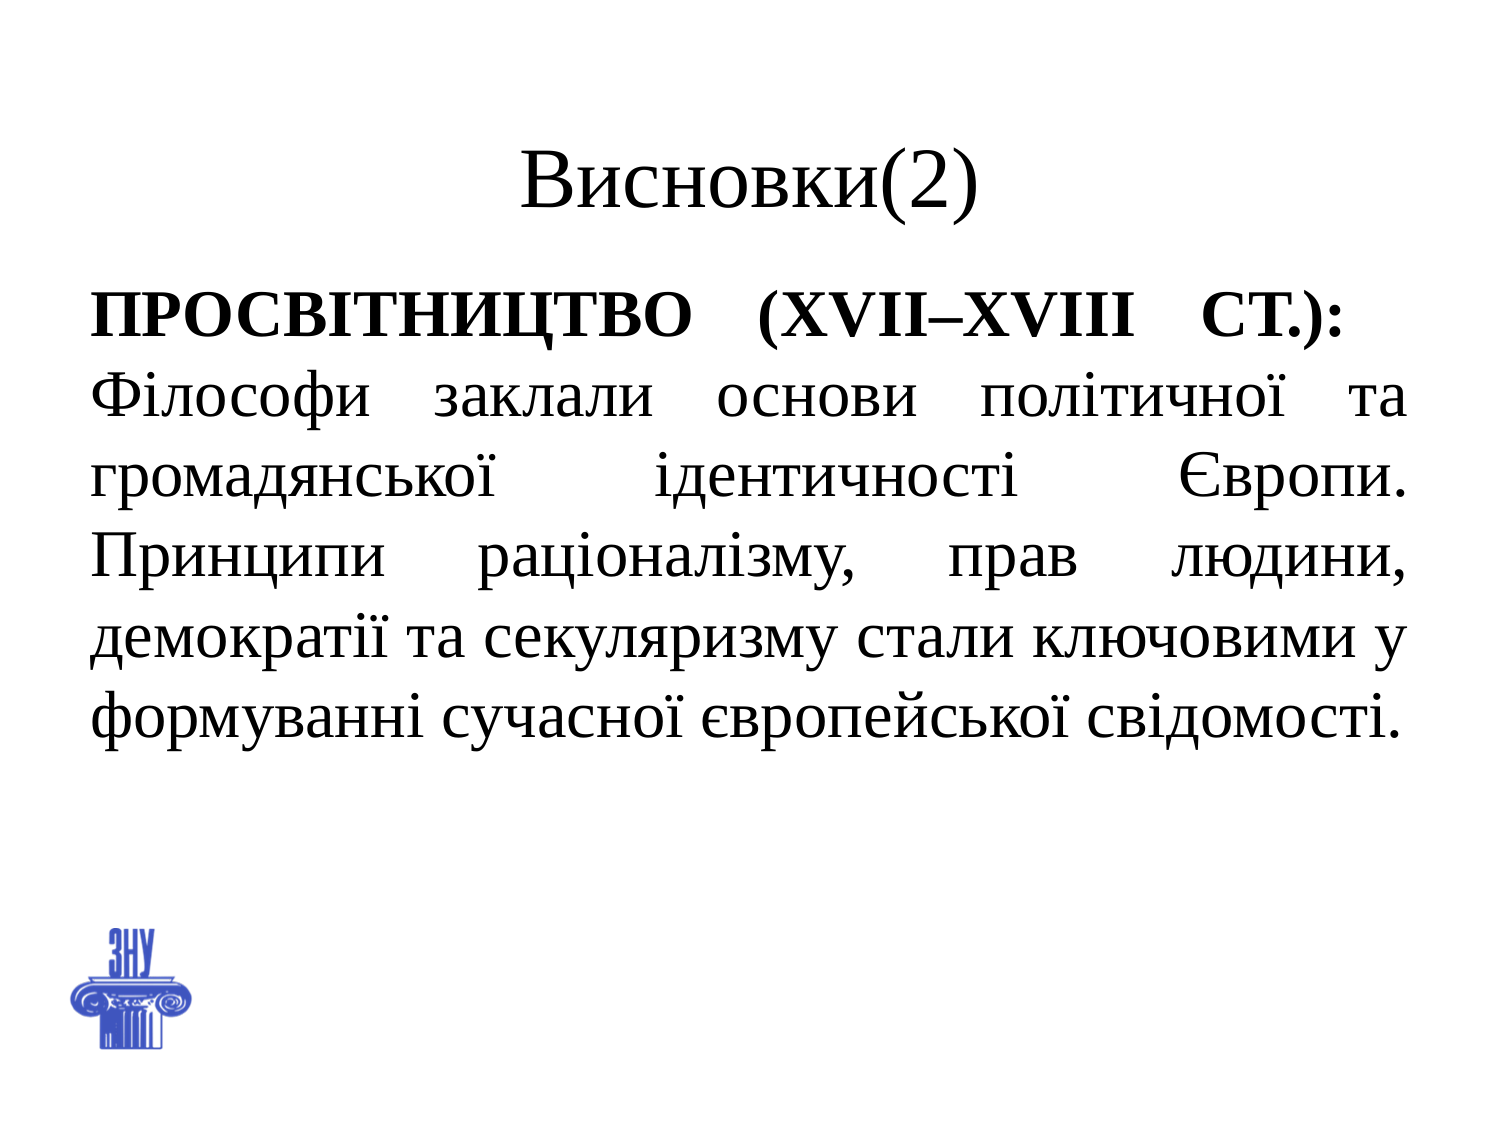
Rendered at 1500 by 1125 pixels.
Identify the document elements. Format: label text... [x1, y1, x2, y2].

picture [52, 928, 209, 1051]
list ПРОСВІТНИЦТВО (XVII–XVIII СТ.): Філософи заклали основи політичної та громадянської ідентичності Європи. Принципи раціоналізму, прав людини, демократії та секуляризму стали ключовими у формуванні сучасної європейської свідомості. [75, 262, 1425, 1005]
title Висновки(2) [75, 113, 1425, 233]
